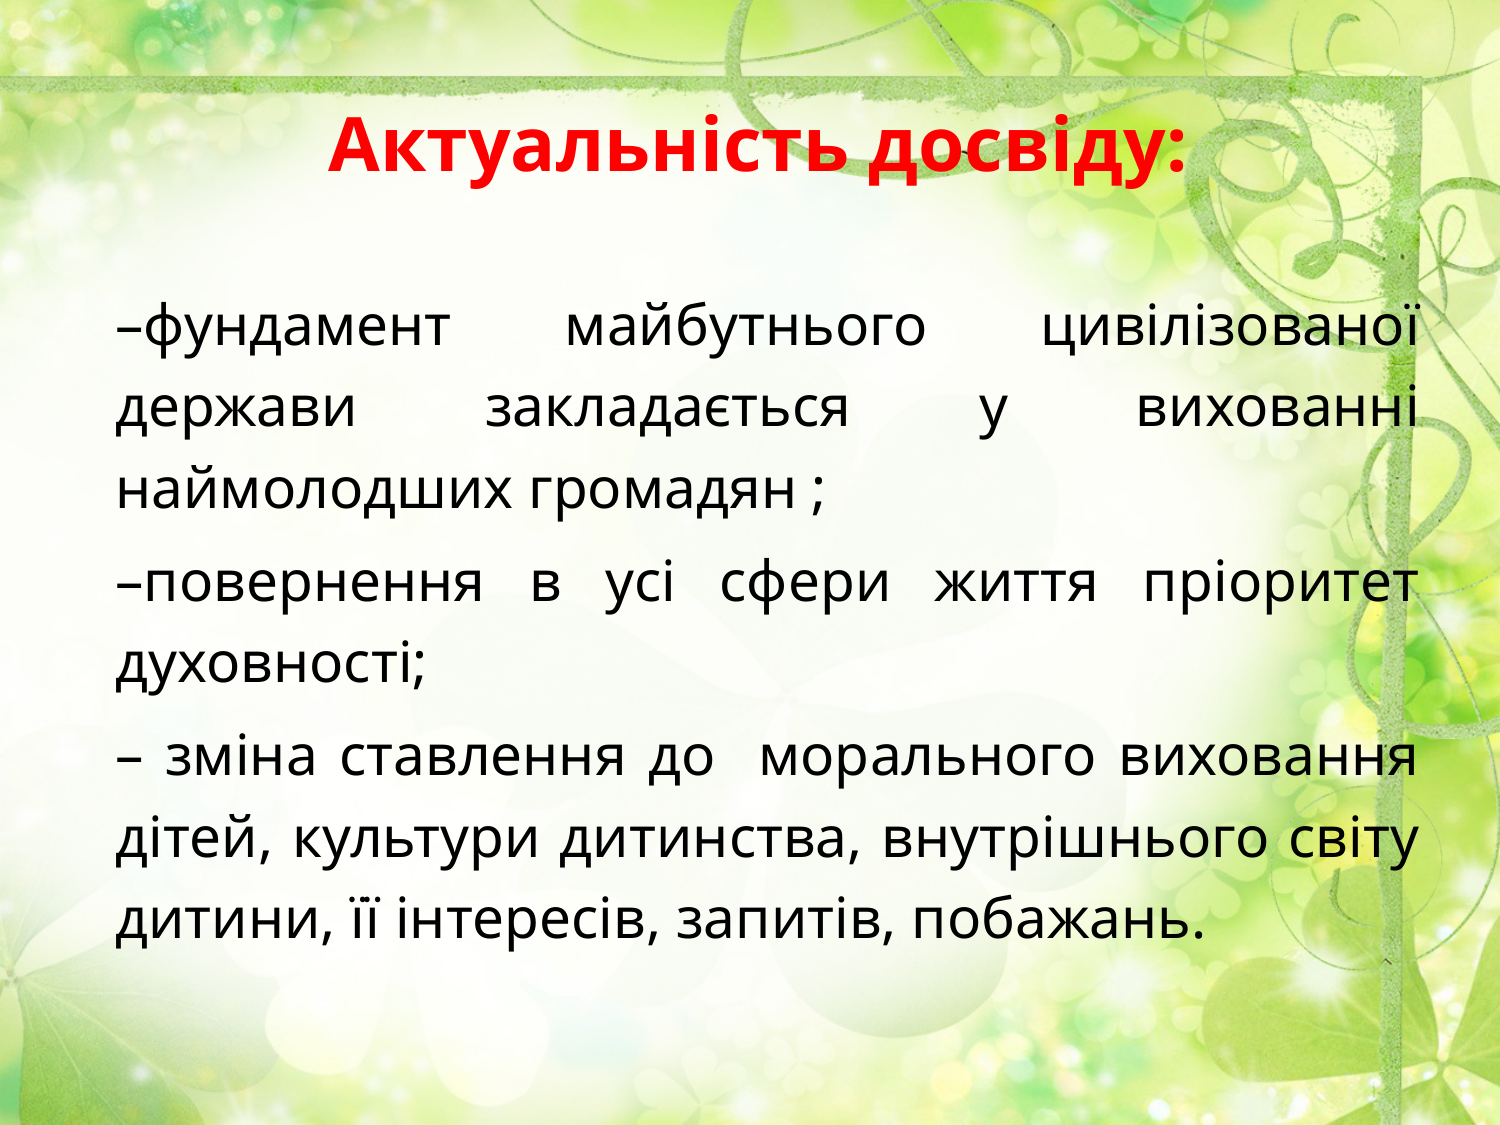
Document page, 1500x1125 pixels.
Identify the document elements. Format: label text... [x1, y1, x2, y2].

picture [0, 0, 1500, 1125]
subtitle –фундамент майбутнього цивілізованої держави закладається у вихованні наймолодших громадян ; –повернення в усі сфери життя пріоритет духовності; – зміна ставлення до морального виховання дітей, культури дитинства, внутрішнього світу дитини, її інтересів, запитів, побажань. [100, 267, 1436, 963]
title Актуальність досвіду: [123, 90, 1412, 193]
